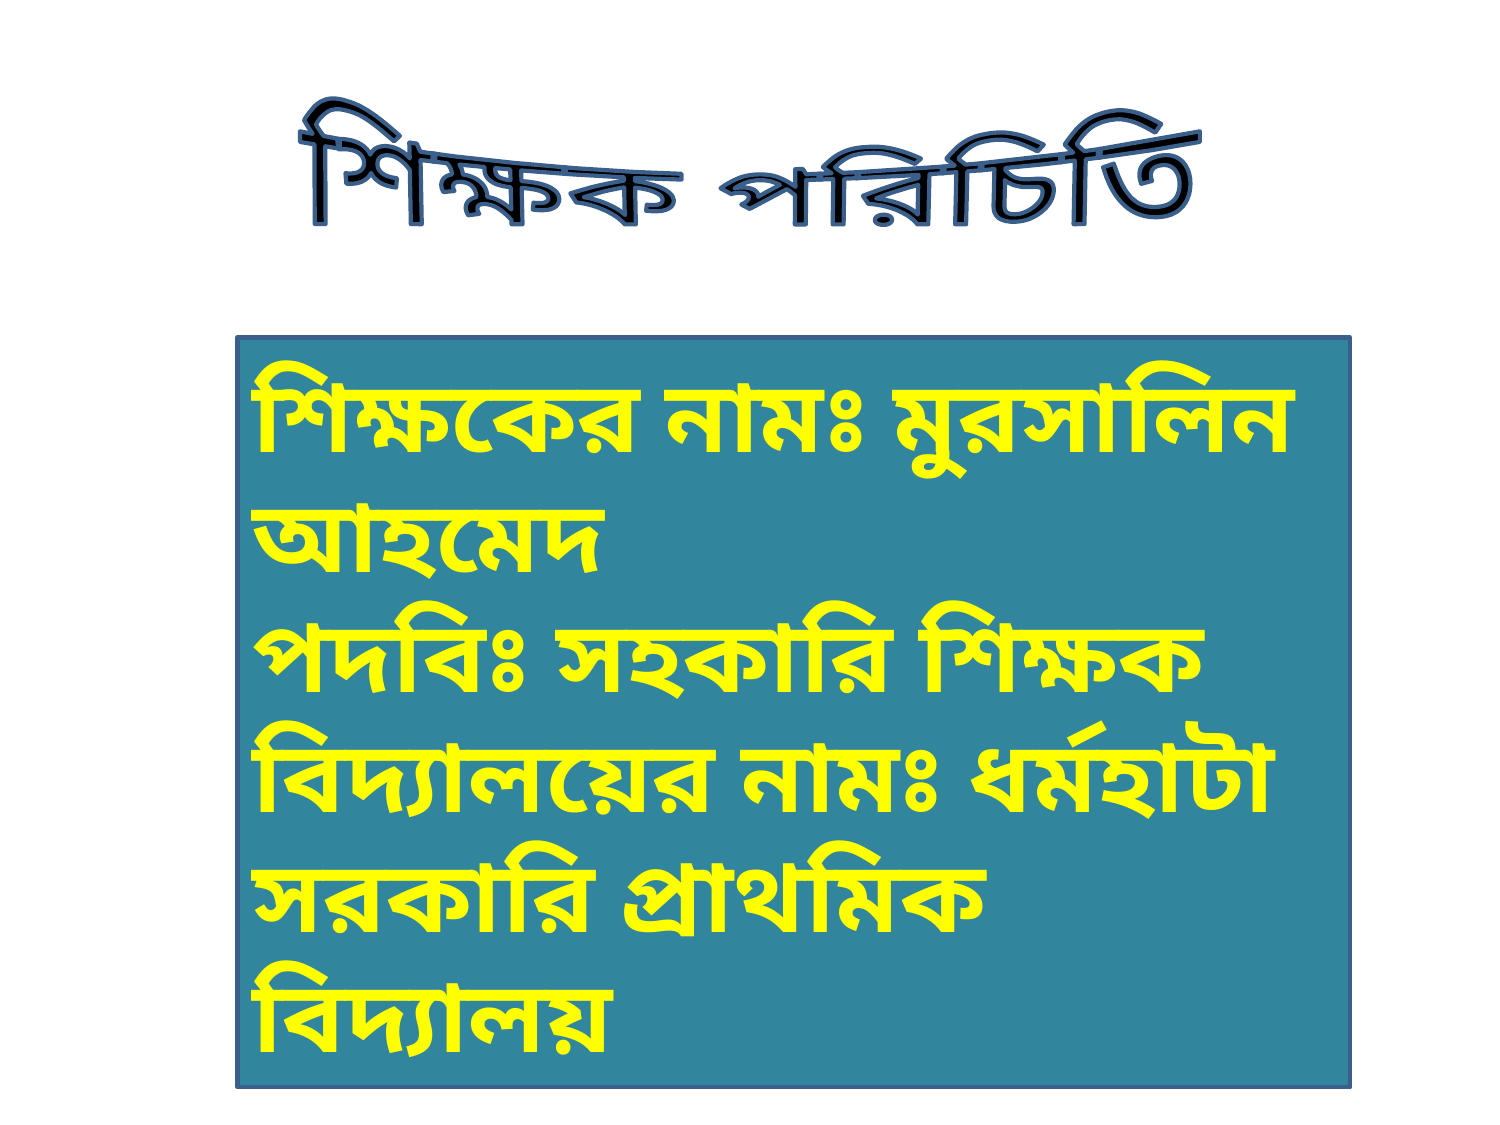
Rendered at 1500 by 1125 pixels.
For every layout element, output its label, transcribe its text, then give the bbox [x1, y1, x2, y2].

text_box শিক্ষক পরিচিতি [718, 108, 1202, 227]
text_box শিক্ষকের নামঃ মুরসালিন আহমেদ পদবিঃ সহকারি শিক্ষক বিদ্যালয়ের নামঃ ধর্মহাটা সরকারি প্রাথমিক বিদ্যালয় [235, 335, 1352, 1089]
text_box শিক্ষক পরিচিতি [297, 96, 684, 227]
